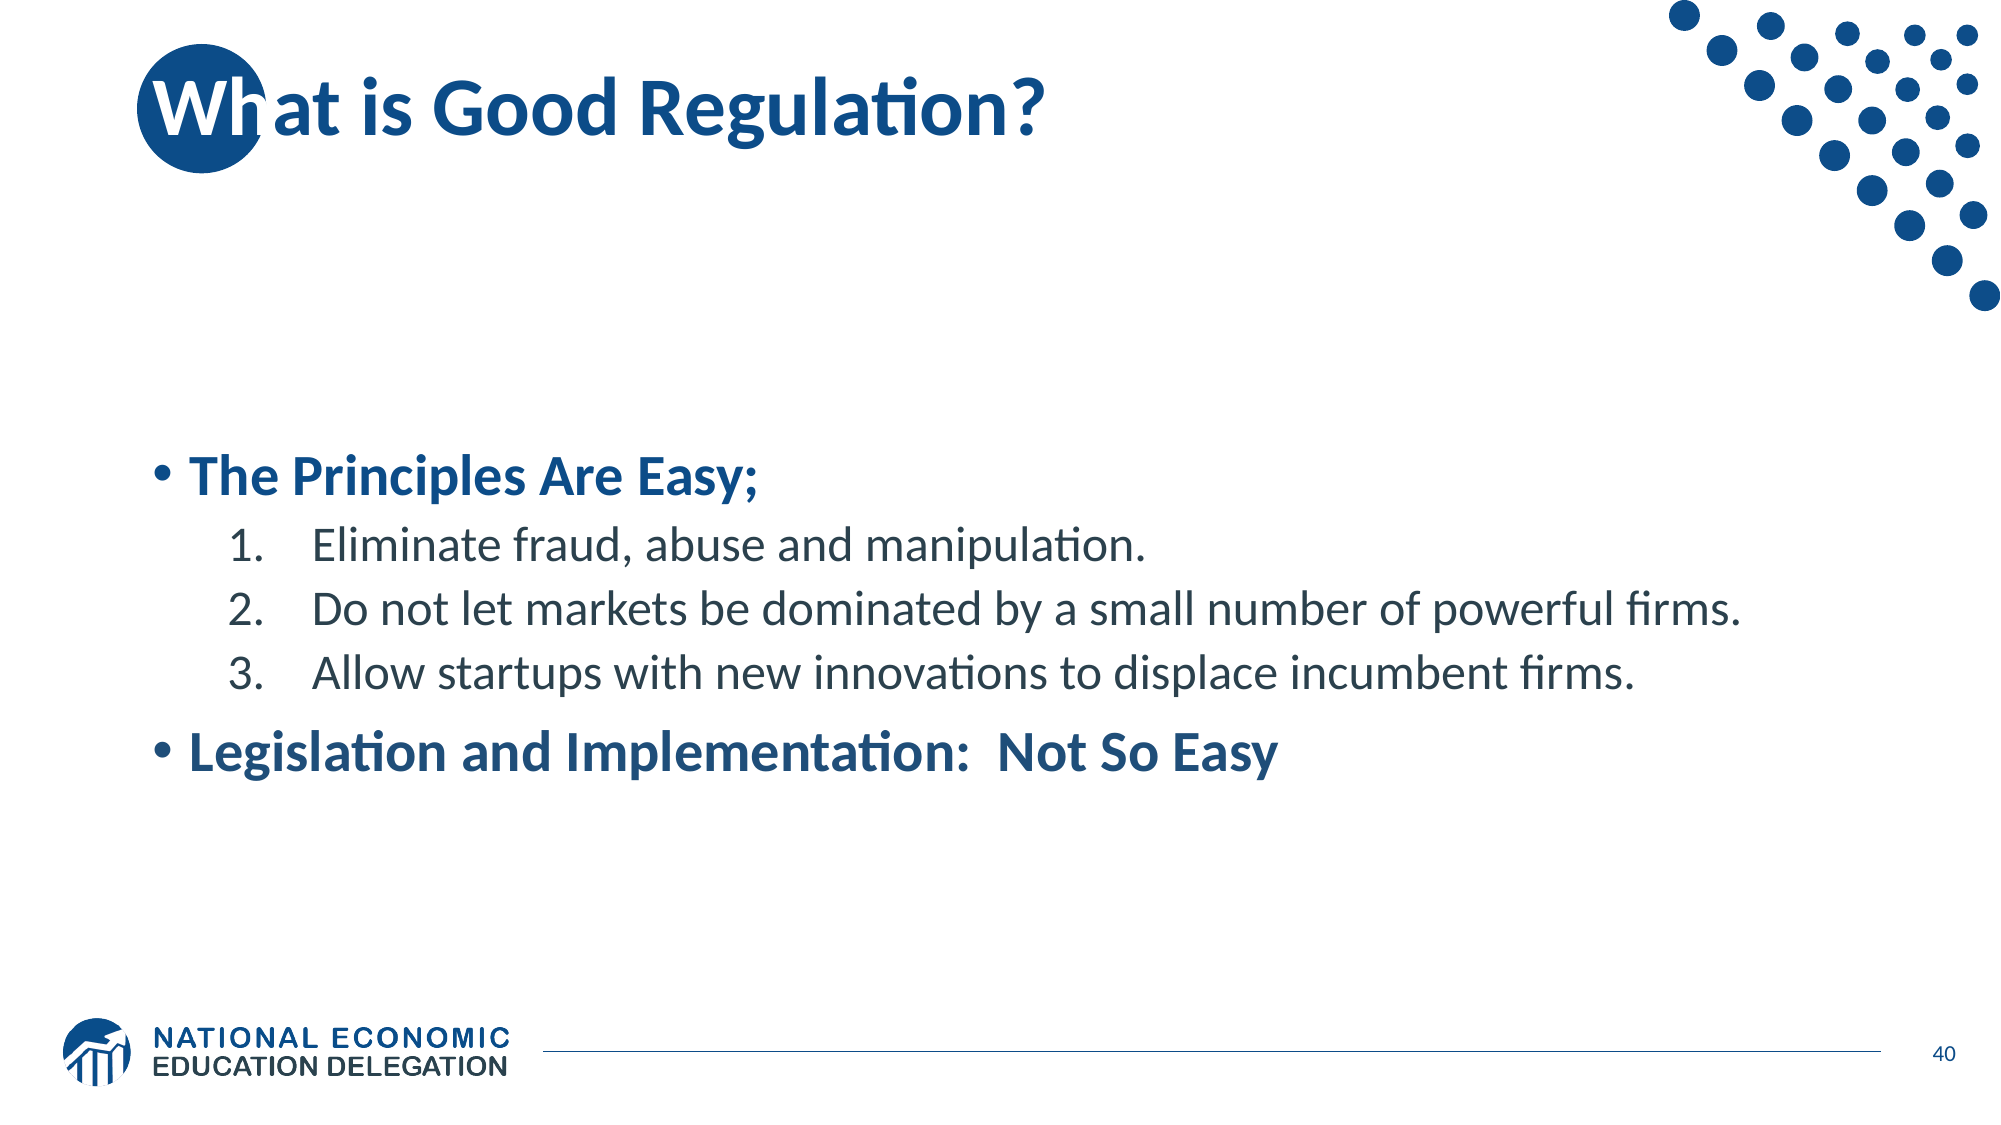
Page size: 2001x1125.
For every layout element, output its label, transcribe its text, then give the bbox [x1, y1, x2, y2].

title What is Good Regulation? [137, 0, 1863, 218]
picture [55, 1013, 520, 1091]
list The Principles Are Easy; Eliminate fraud, abuse and manipulation. Do not let markets be dominated by a small number of powerful firms. Allow startups with new innovations to displace incumbent firms. Legislation and Implementation: Not So Easy [137, 257, 1863, 972]
slide_number 40 [1521, 1022, 1972, 1082]
